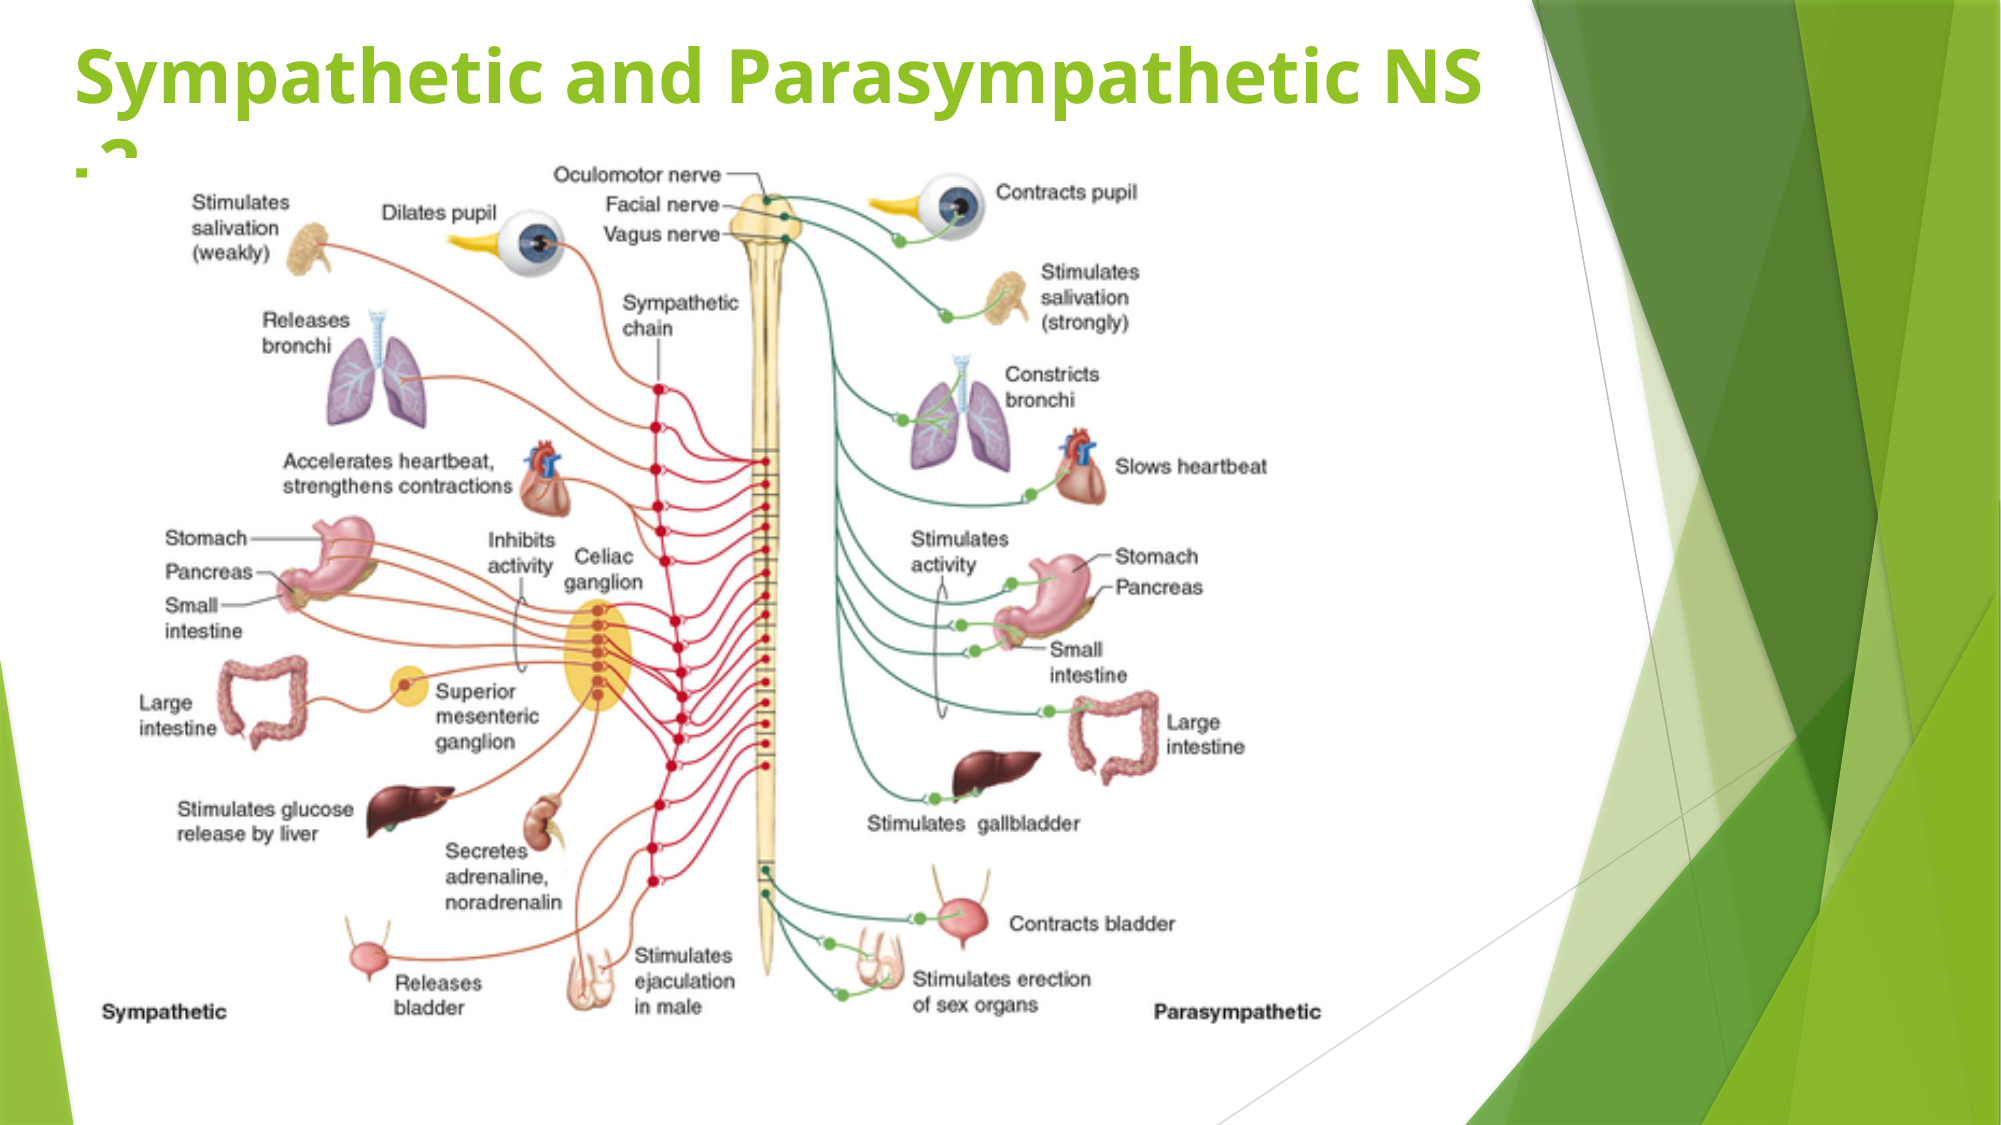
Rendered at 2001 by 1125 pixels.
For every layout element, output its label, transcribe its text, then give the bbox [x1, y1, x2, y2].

title Sympathetic and Parasympathetic NS -2 [59, 20, 1506, 133]
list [86, 158, 1337, 1040]
